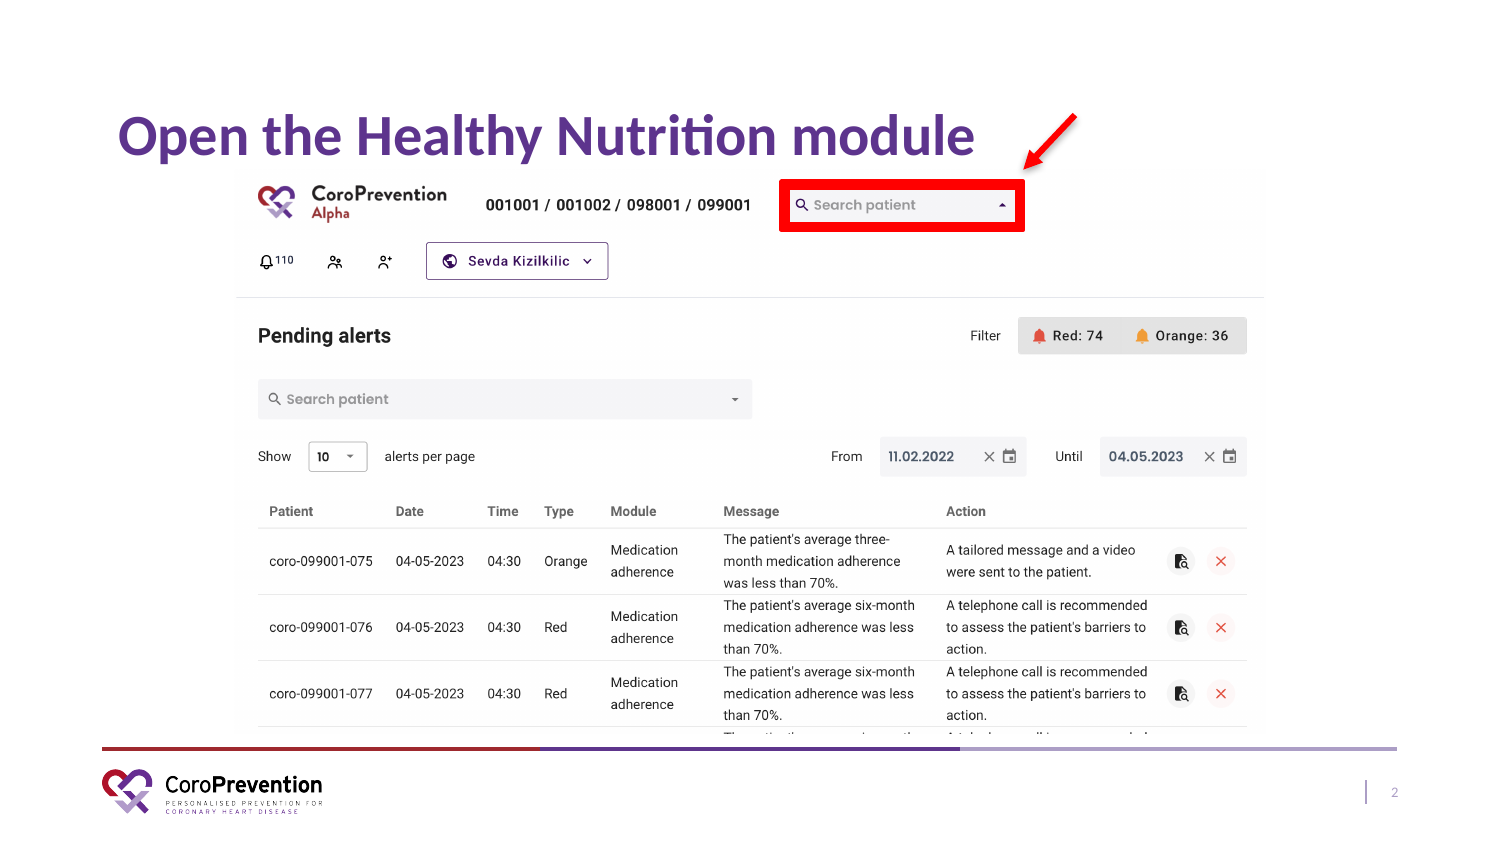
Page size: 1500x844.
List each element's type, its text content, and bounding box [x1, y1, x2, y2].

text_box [1023, 114, 1076, 170]
title Open the Healthy Nutrition module [103, 65, 1397, 208]
slide_number 2 [1357, 768, 1414, 814]
picture [102, 769, 322, 814]
picture [234, 169, 1266, 734]
